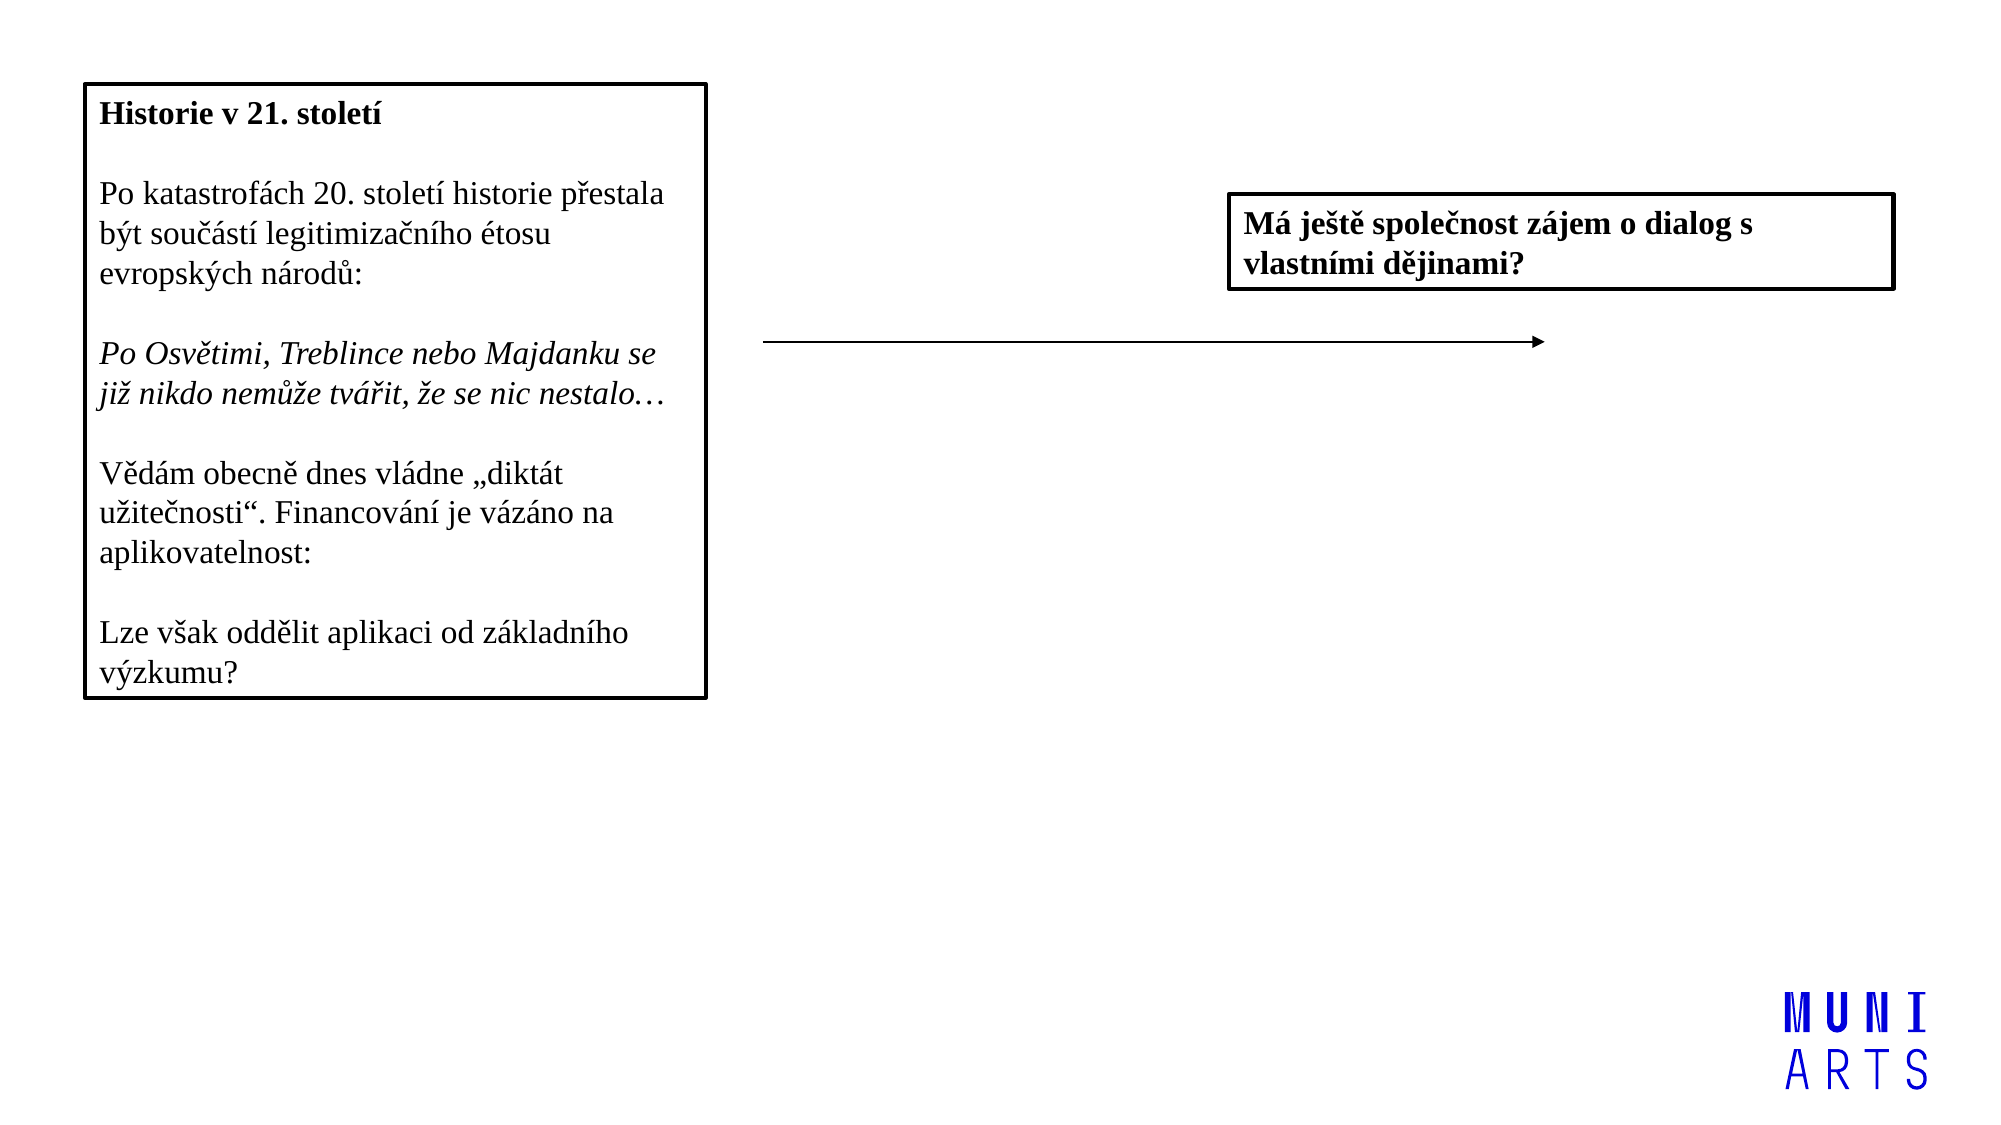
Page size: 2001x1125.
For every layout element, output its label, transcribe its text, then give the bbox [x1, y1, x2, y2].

text_box Historie v 21. století Po katastrofách 20. století historie přestala být součástí legitimizačního étosu evropských národů: Po Osvětimi, Treblince nebo Majdanku se již nikdo nemůže tvářit, že se nic nestalo… Vědám obecně dnes vládne „diktát užitečnosti“. Financování je vázáno na aplikovatelnost: Lze však oddělit aplikaci od základního výzkumu? [83, 82, 708, 700]
text_box Má ještě společnost zájem o dialog s vlastními dějinami? [1227, 192, 1896, 291]
